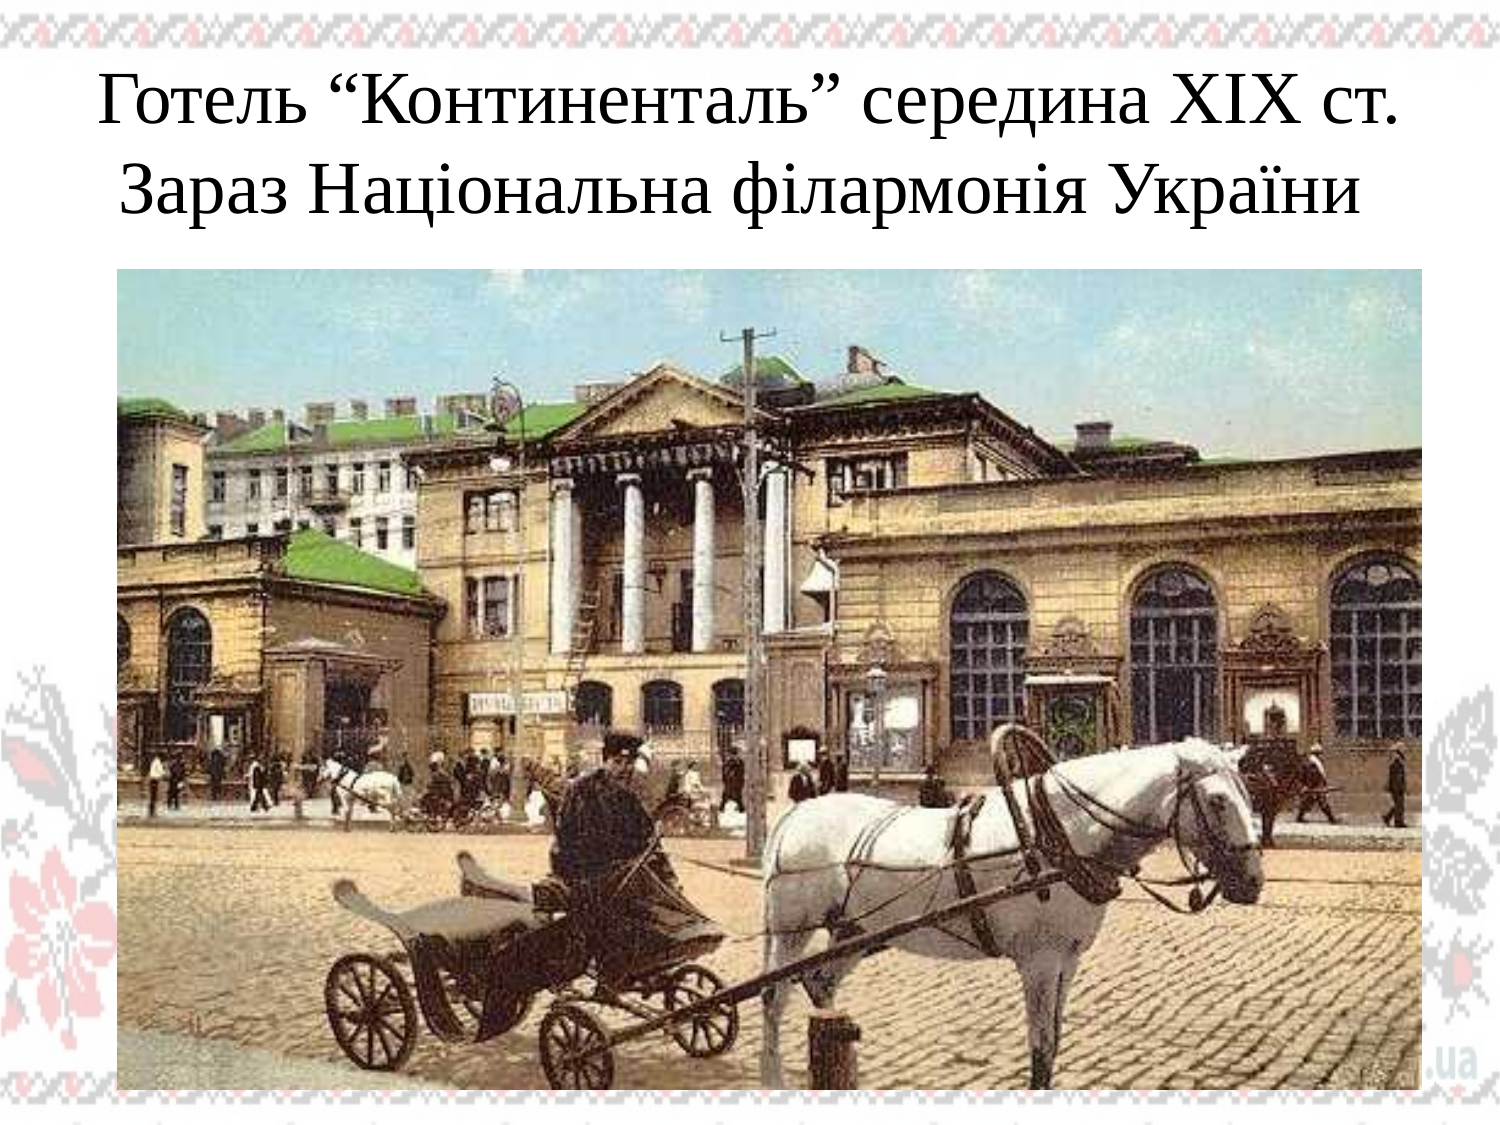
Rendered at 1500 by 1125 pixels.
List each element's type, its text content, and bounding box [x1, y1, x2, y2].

title Готель “Континенталь” середина ХІХ ст. Зараз Національна філармонія України [75, 45, 1425, 233]
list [116, 269, 1422, 1091]
